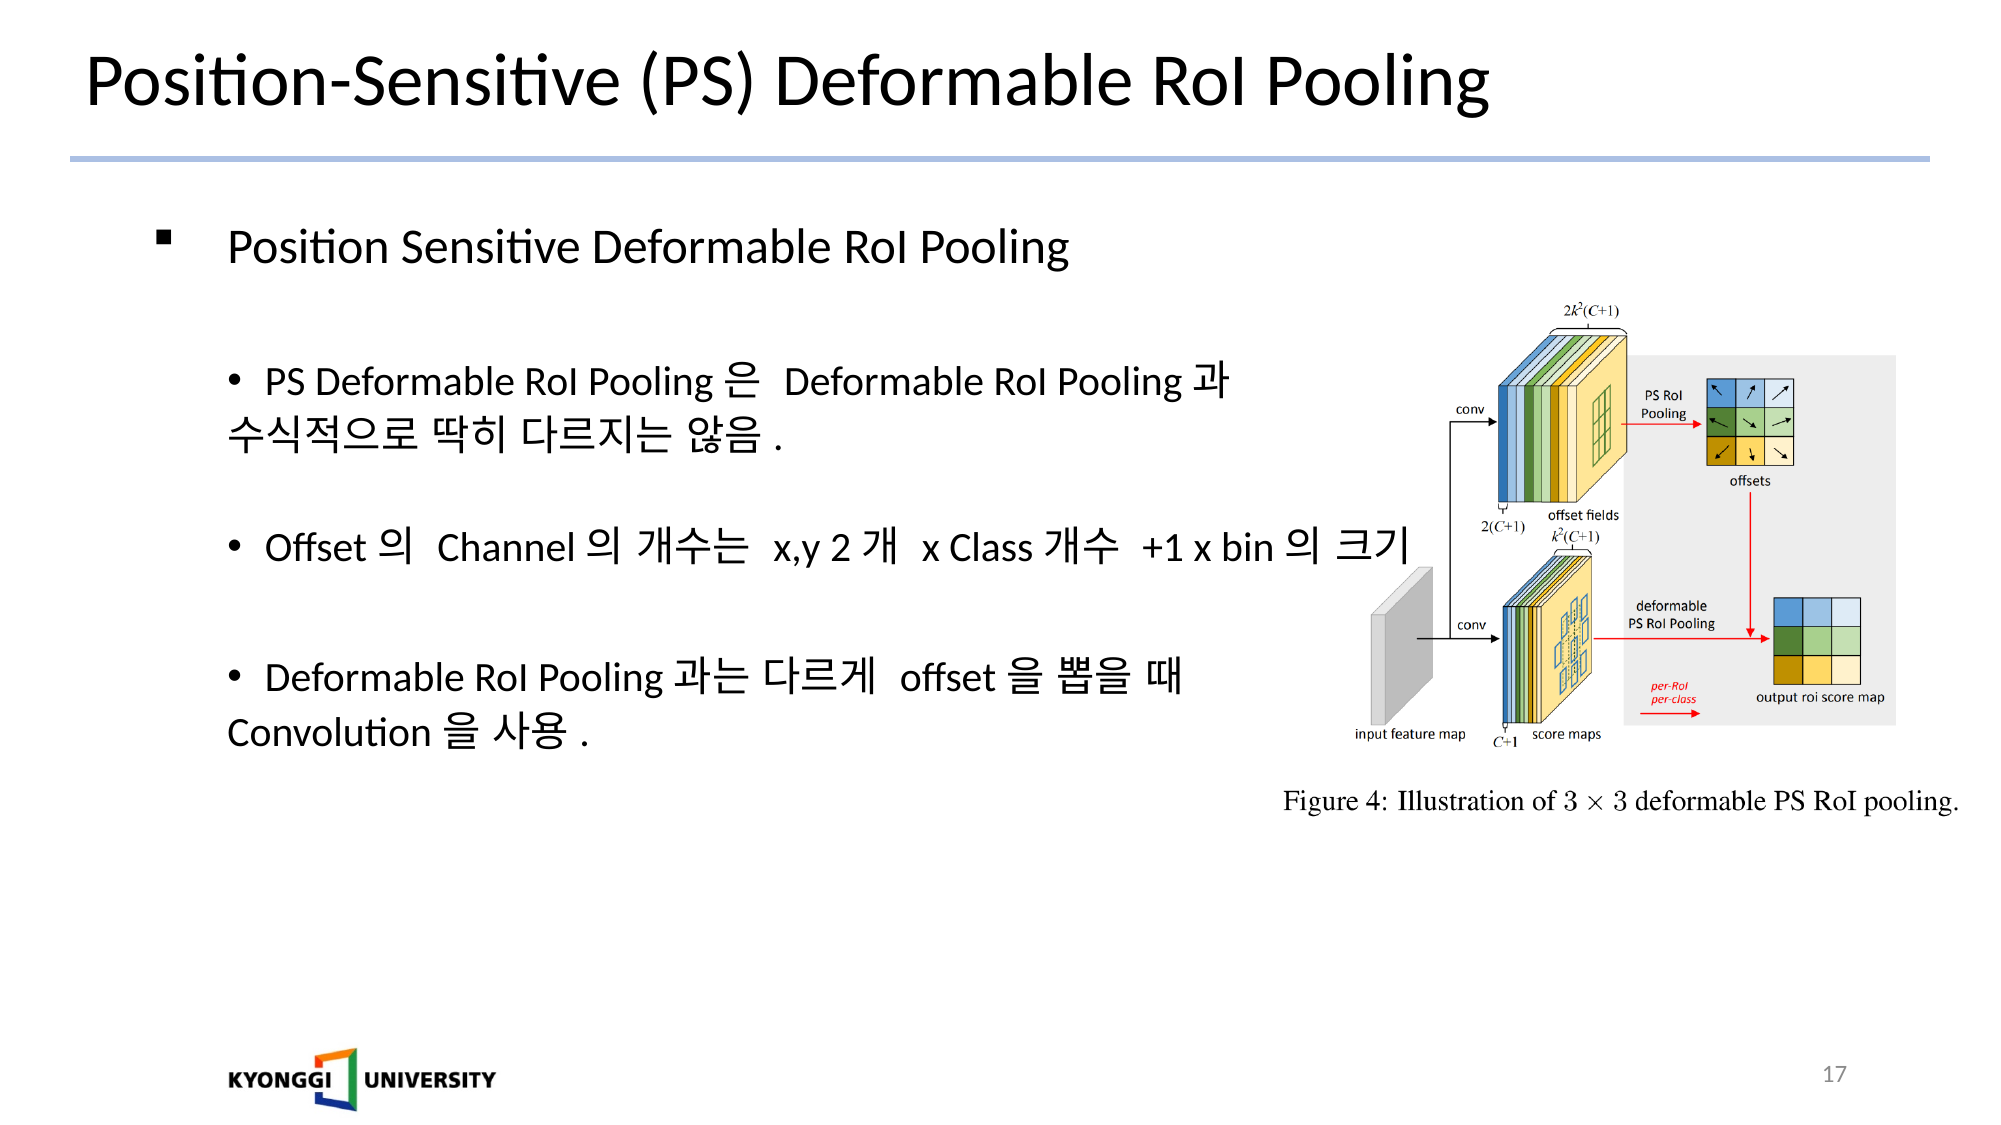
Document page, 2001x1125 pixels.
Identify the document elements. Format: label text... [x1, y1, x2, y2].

picture [1263, 291, 1975, 833]
picture [224, 1042, 501, 1122]
title Position-Sensitive (PS) Deformable RoI Pooling [70, 0, 1796, 190]
list Position Sensitive Deformable RoI Pooling PS Deformable RoI Pooling은 Deformable RoI Pooling과 수식적으로 딱히 다르지는 않음. Offset의 Channel의 개수는 x,y 2개 x Class개수 +1 x bin의 크기 Deformable RoI Pooling과는 다르게 offset을 뽑을 때 Convolution을 사용. [137, 212, 1863, 1014]
slide_number 17 [1412, 1042, 1863, 1103]
